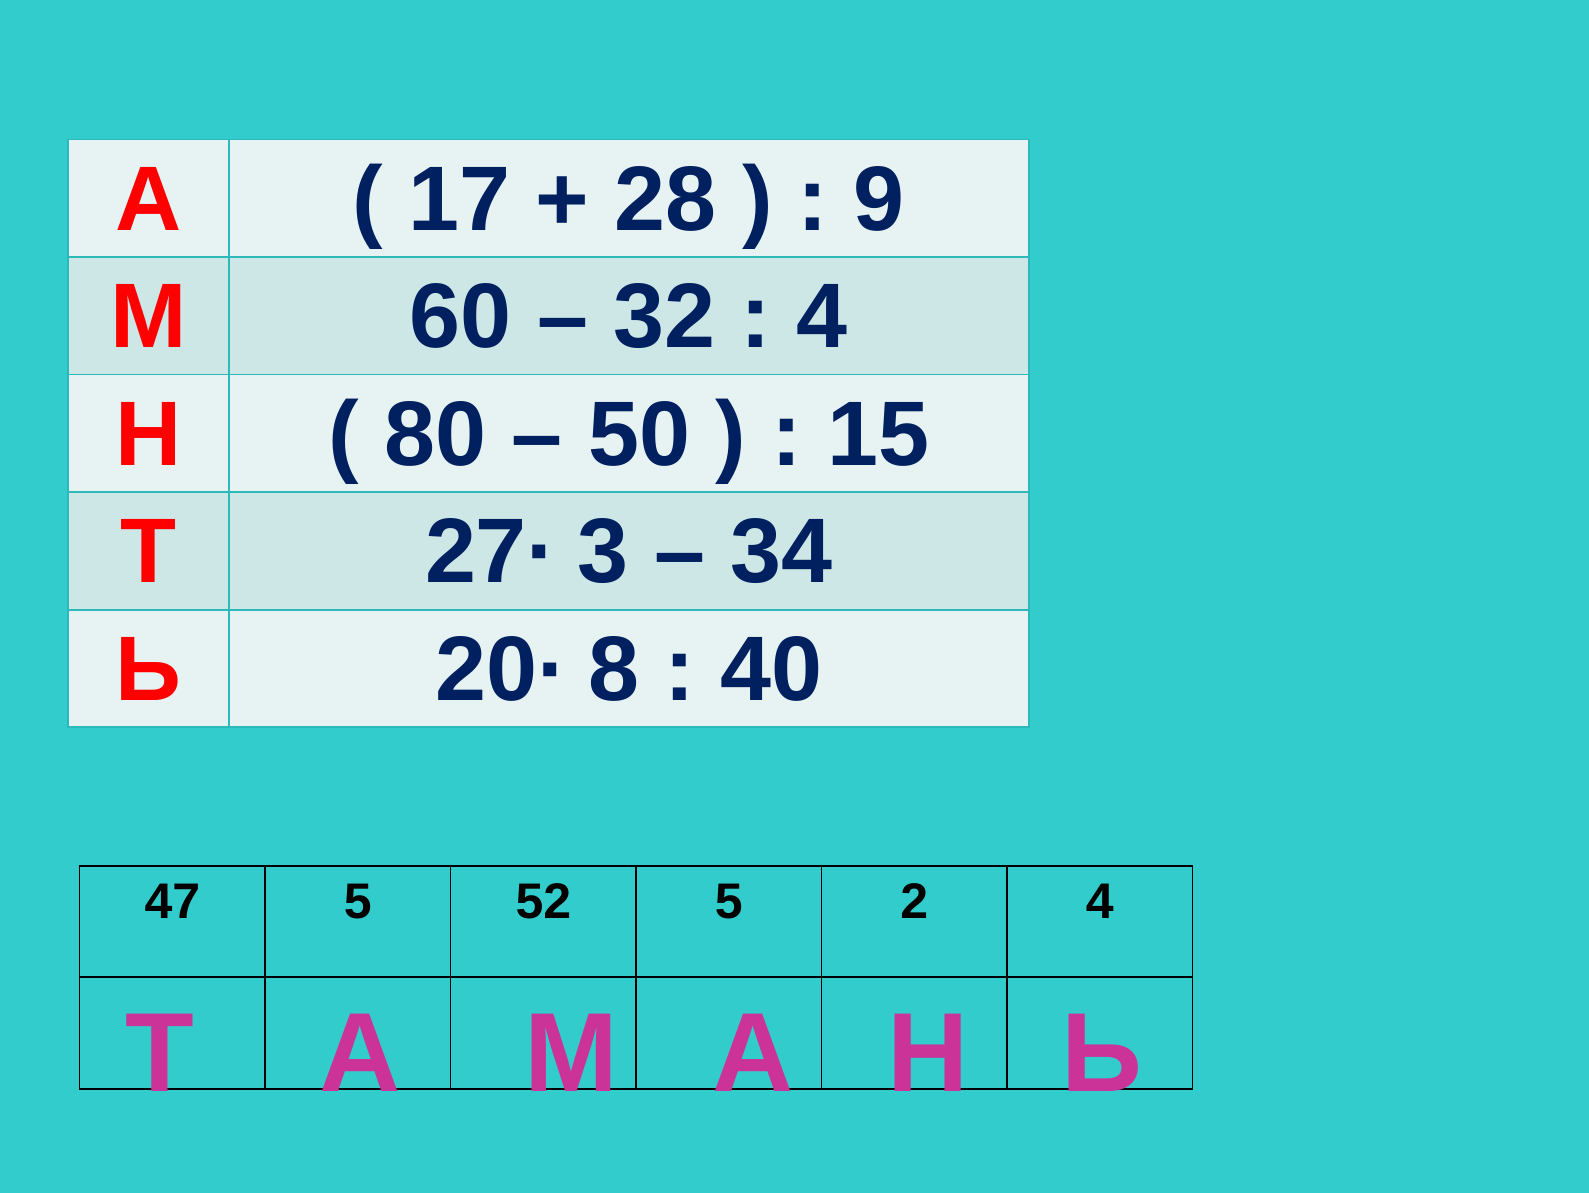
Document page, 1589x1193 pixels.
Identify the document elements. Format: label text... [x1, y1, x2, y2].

table_header ( 17 + 28 ) : 9 [230, 140, 1028, 256]
table_cell Н [69, 375, 228, 491]
table_header 52 [451, 867, 635, 971]
text_box Т А М А Н Ь [79, 971, 1182, 1122]
table_header 5 [266, 867, 450, 971]
table_cell М [69, 258, 228, 374]
table_header 2 [822, 867, 1006, 971]
table_cell Ь [69, 611, 228, 726]
table_header А [69, 140, 228, 256]
table_cell [1182, 978, 1192, 1088]
table_cell 27∙ 3 – 34 [230, 493, 1028, 609]
table_cell 60 – 32 : 4 [230, 258, 1028, 374]
table_header 47 [80, 867, 264, 971]
table_cell Т [69, 493, 228, 609]
table_header 4 [1008, 867, 1192, 976]
table_cell ( 80 – 50 ) : 15 [230, 375, 1028, 491]
table_cell 20∙ 8 : 40 [230, 611, 1028, 726]
table_header 5 [637, 867, 821, 971]
